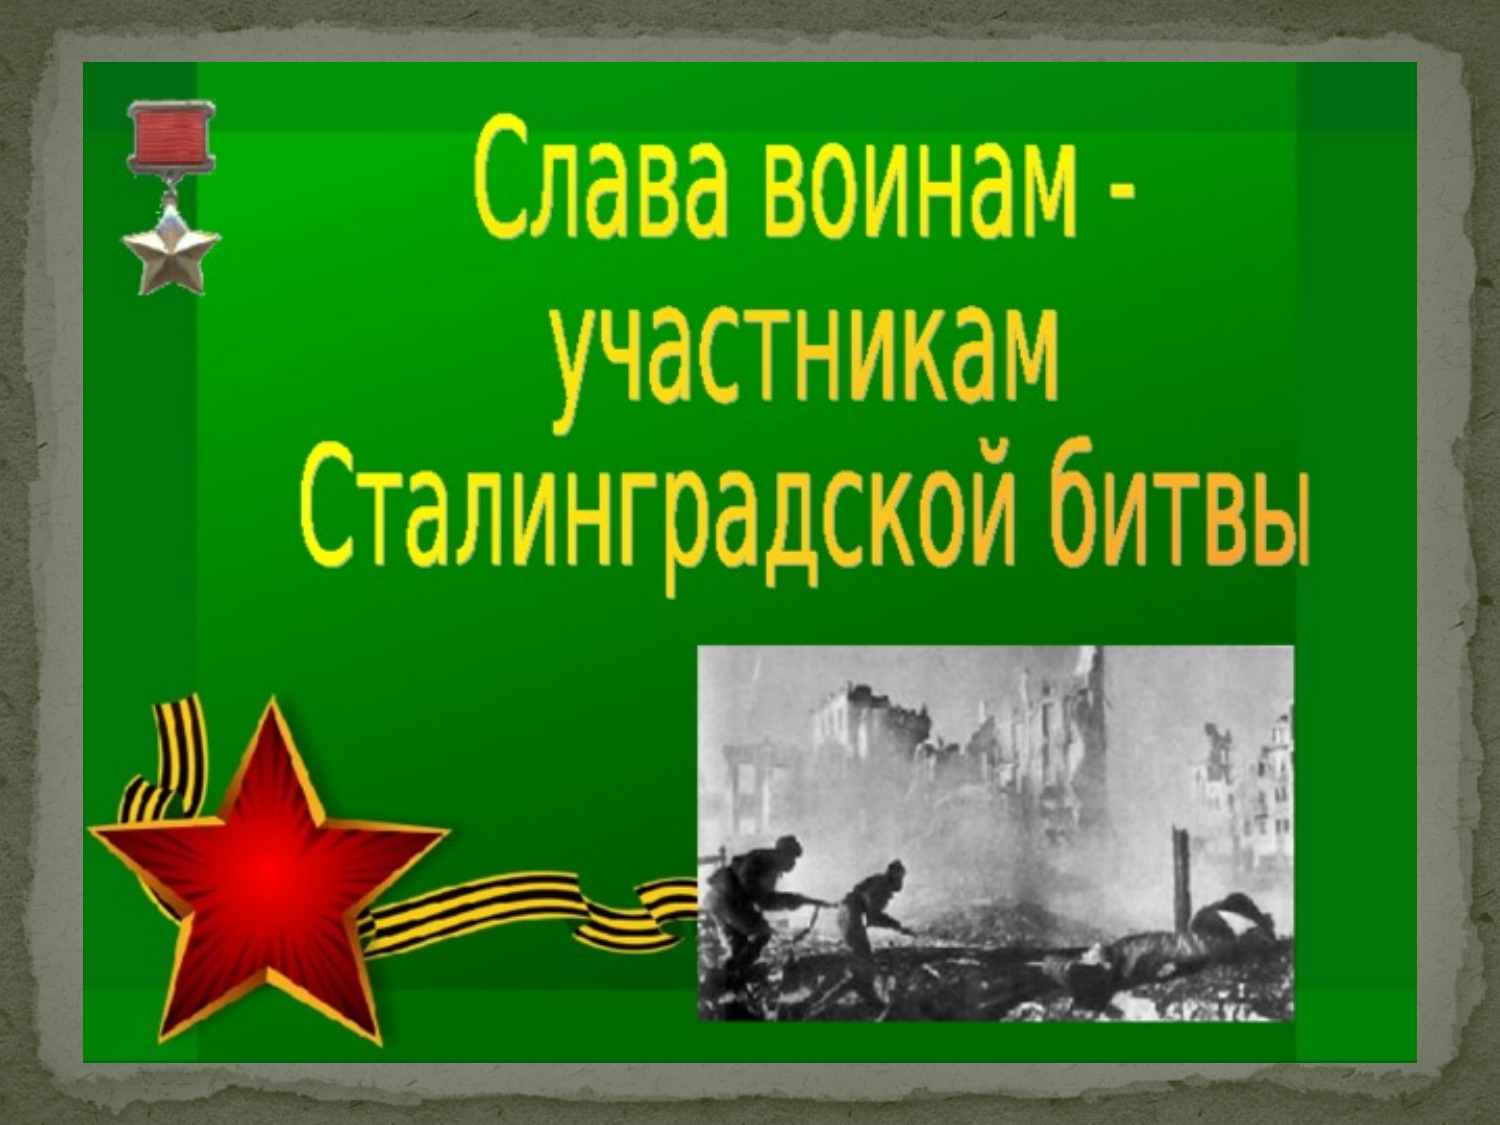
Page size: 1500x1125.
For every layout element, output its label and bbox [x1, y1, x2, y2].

picture [83, 62, 1417, 1063]
